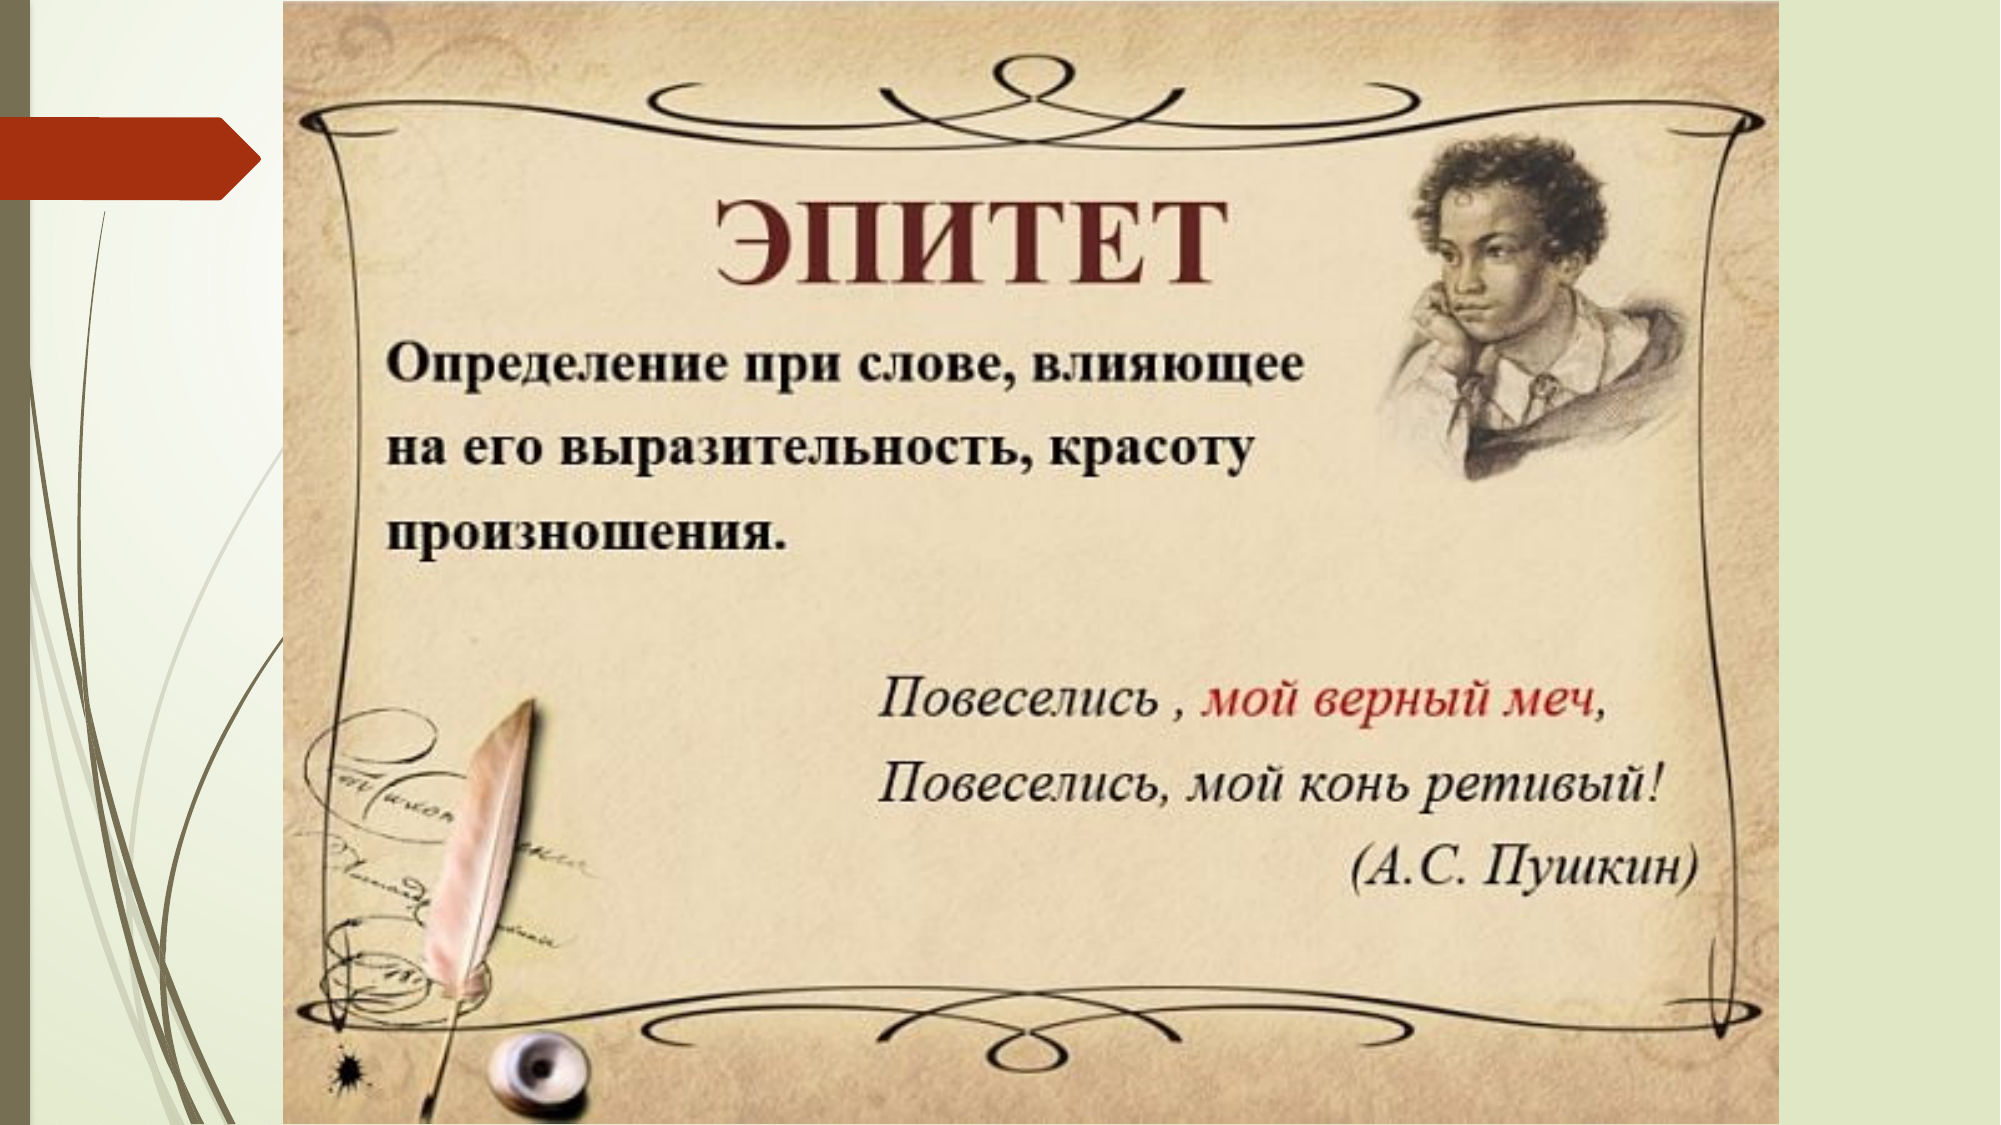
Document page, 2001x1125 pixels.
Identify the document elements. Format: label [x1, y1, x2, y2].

list [282, 1, 1780, 1124]
